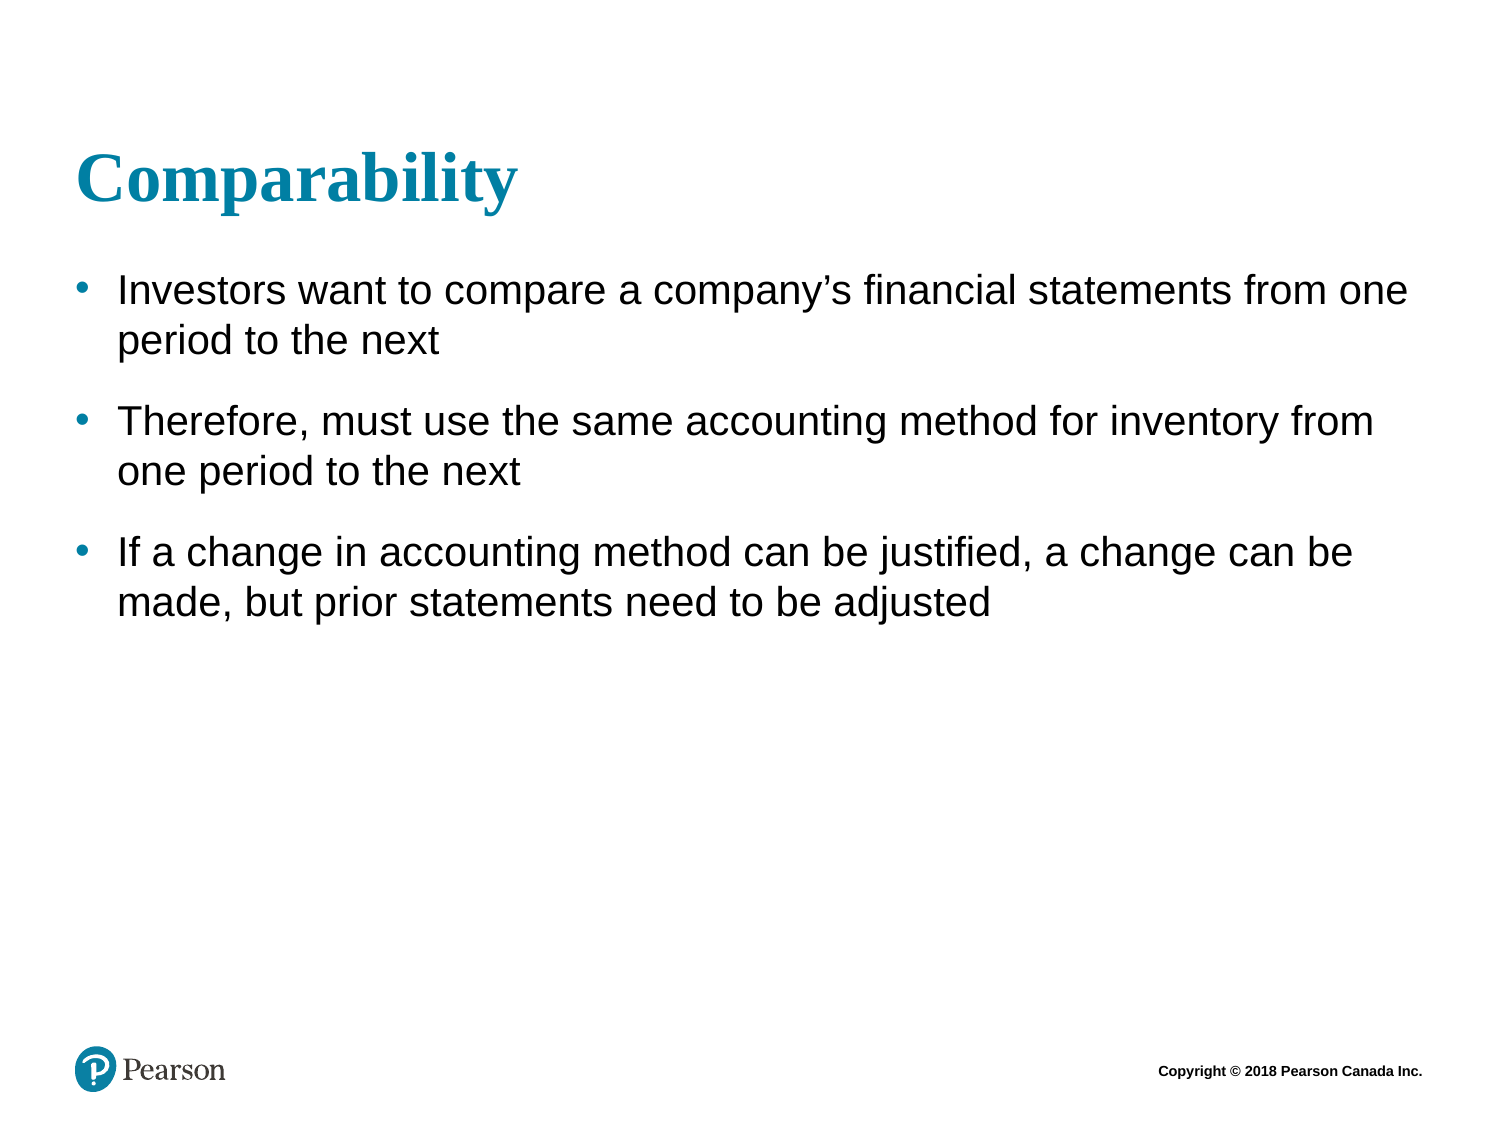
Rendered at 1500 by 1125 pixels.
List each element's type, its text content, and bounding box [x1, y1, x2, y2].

list Investors want to compare a company’s financial statements from one period to the next Therefore, must use the same accounting method for inventory from one period to the next If a change in accounting method can be justified, a change can be made, but prior statements need to be adjusted [75, 262, 1425, 1005]
title Comparability [75, 35, 1425, 216]
